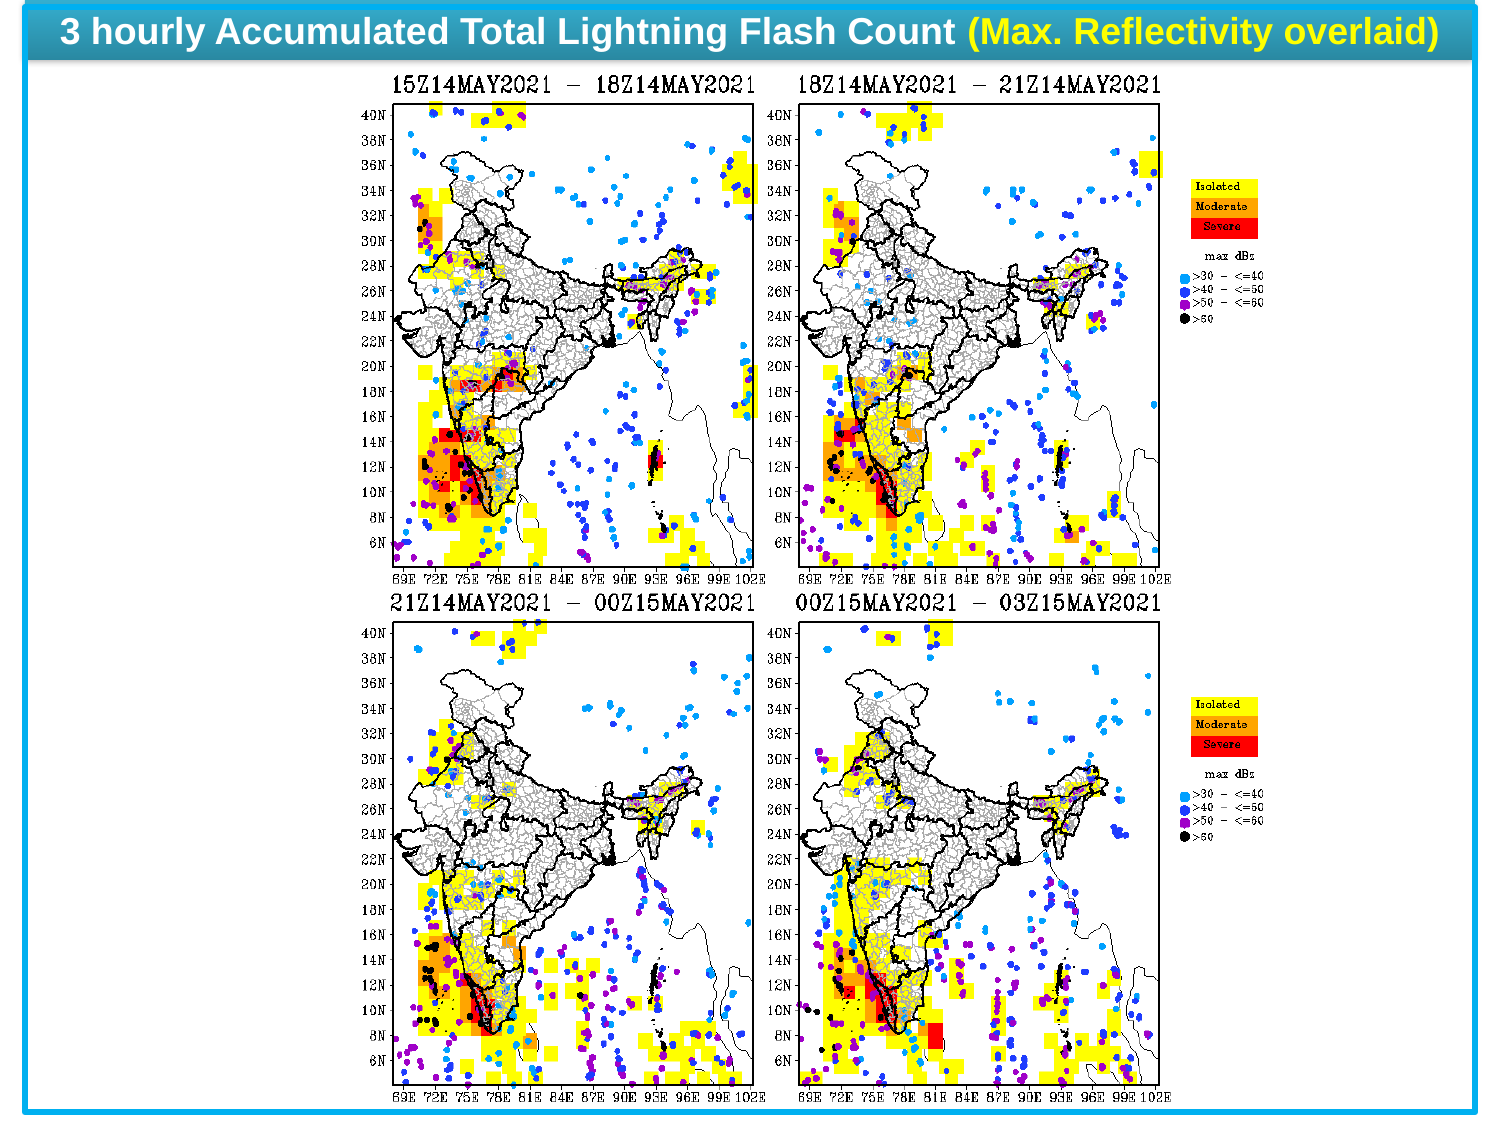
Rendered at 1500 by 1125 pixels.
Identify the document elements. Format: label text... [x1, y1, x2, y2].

text_box [23, 5, 1477, 1114]
picture [361, 75, 1263, 1103]
text_box 3 hourly Accumulated Total Lightning Flash Count (Max. Reflectivity overlaid) [24, 0, 1475, 5]
